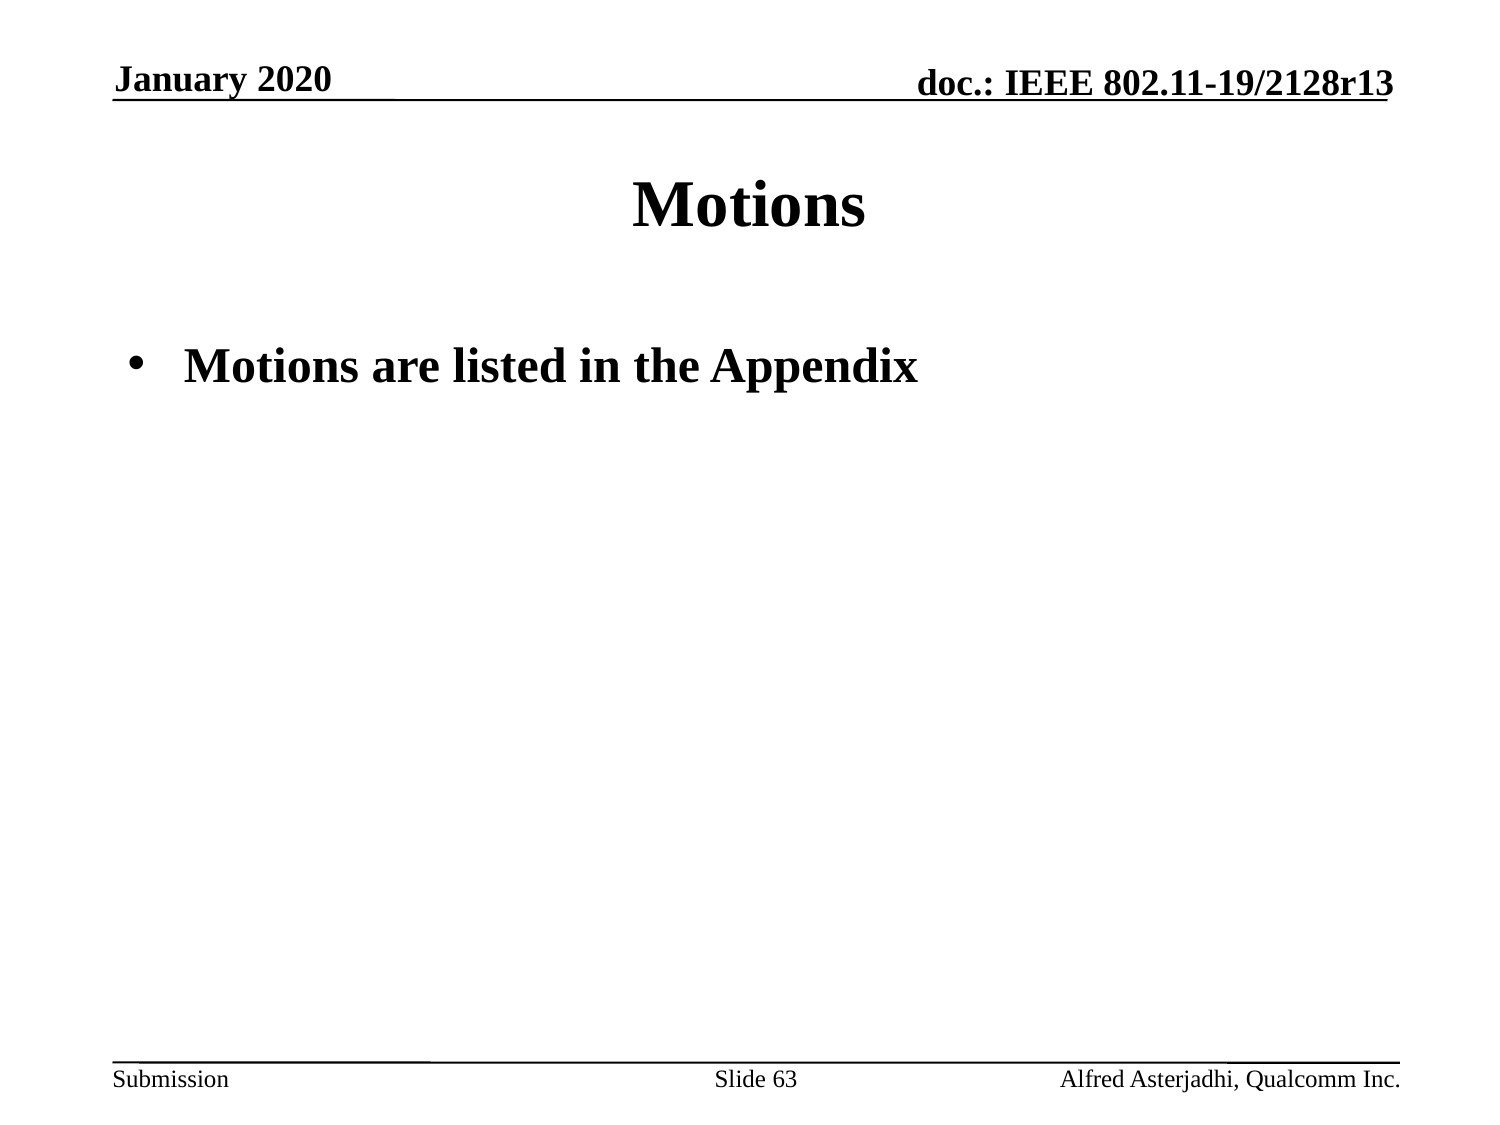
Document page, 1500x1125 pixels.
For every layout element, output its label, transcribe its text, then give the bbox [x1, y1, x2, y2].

footer Alfred Asterjadhi, Qualcomm Inc. [878, 1061, 1402, 1093]
slide_number Slide 63 [712, 1061, 800, 1123]
title Motions [112, 112, 1388, 288]
list Motions are listed in the Appendix [112, 324, 1388, 1000]
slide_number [114, 54, 423, 100]
